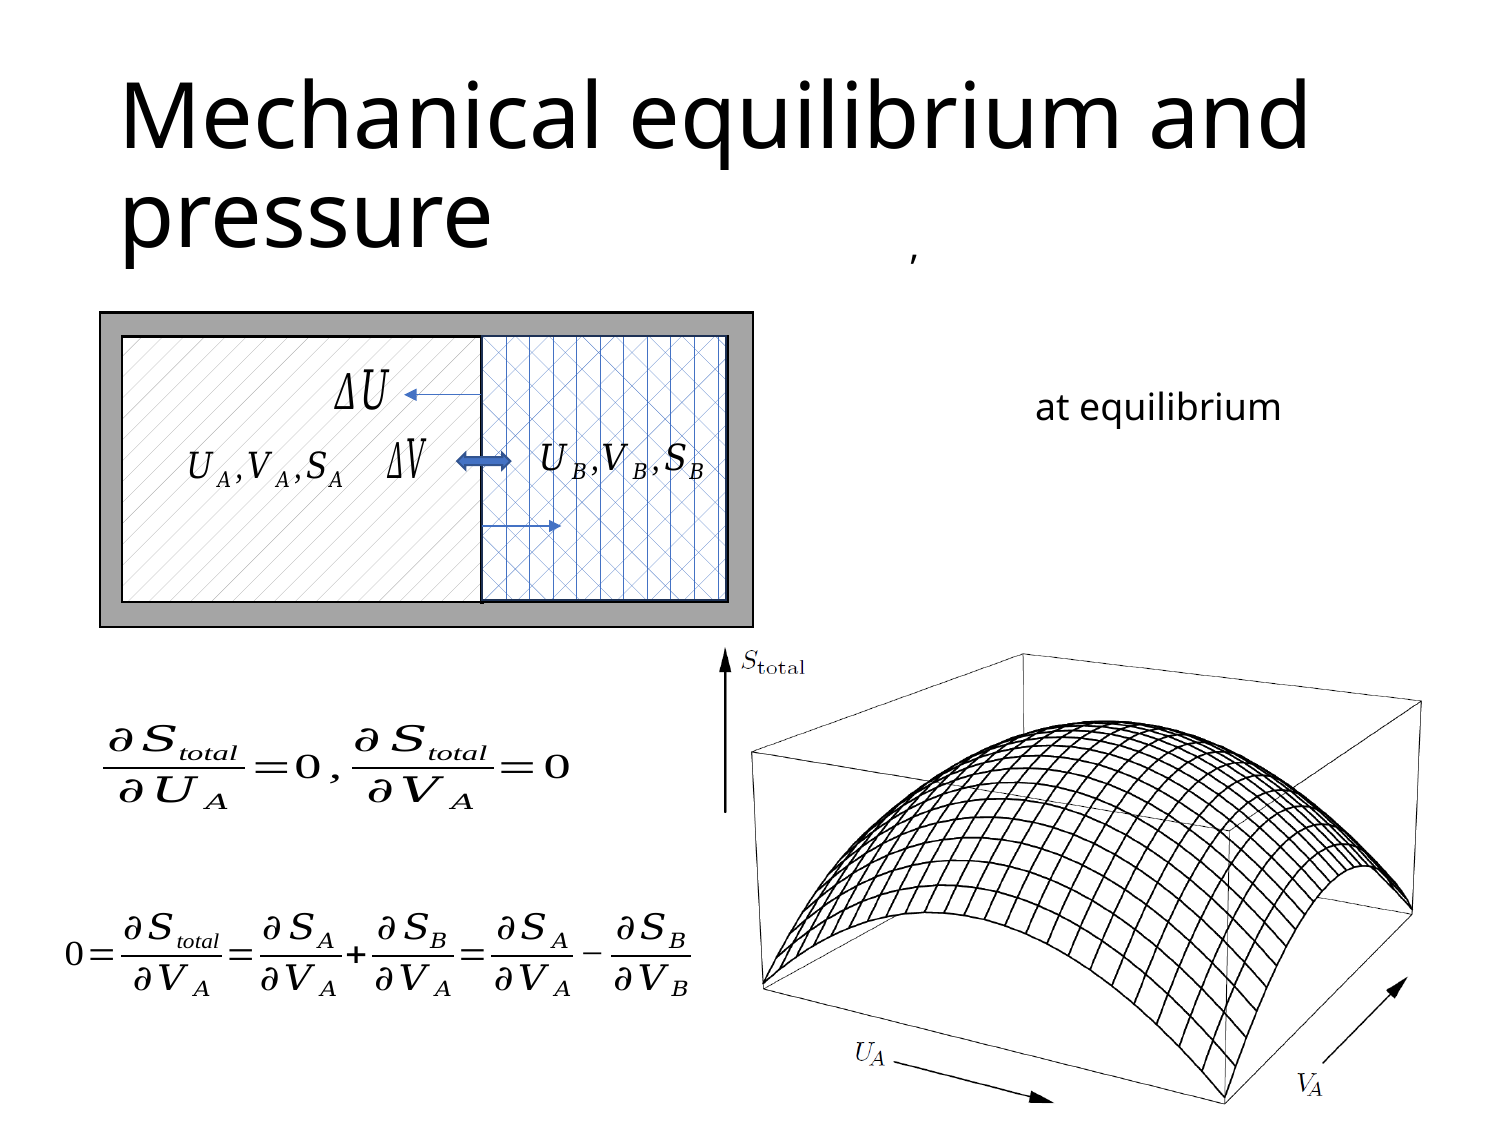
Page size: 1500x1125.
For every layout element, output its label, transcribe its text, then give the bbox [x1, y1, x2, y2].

text_box [121, 335, 480, 603]
text_box [483, 450, 512, 472]
text_box [455, 450, 482, 472]
text_box [99, 311, 754, 628]
title Mechanical equilibrium and pressure [103, 59, 1397, 278]
picture [694, 608, 1438, 1113]
text_box [483, 335, 727, 601]
